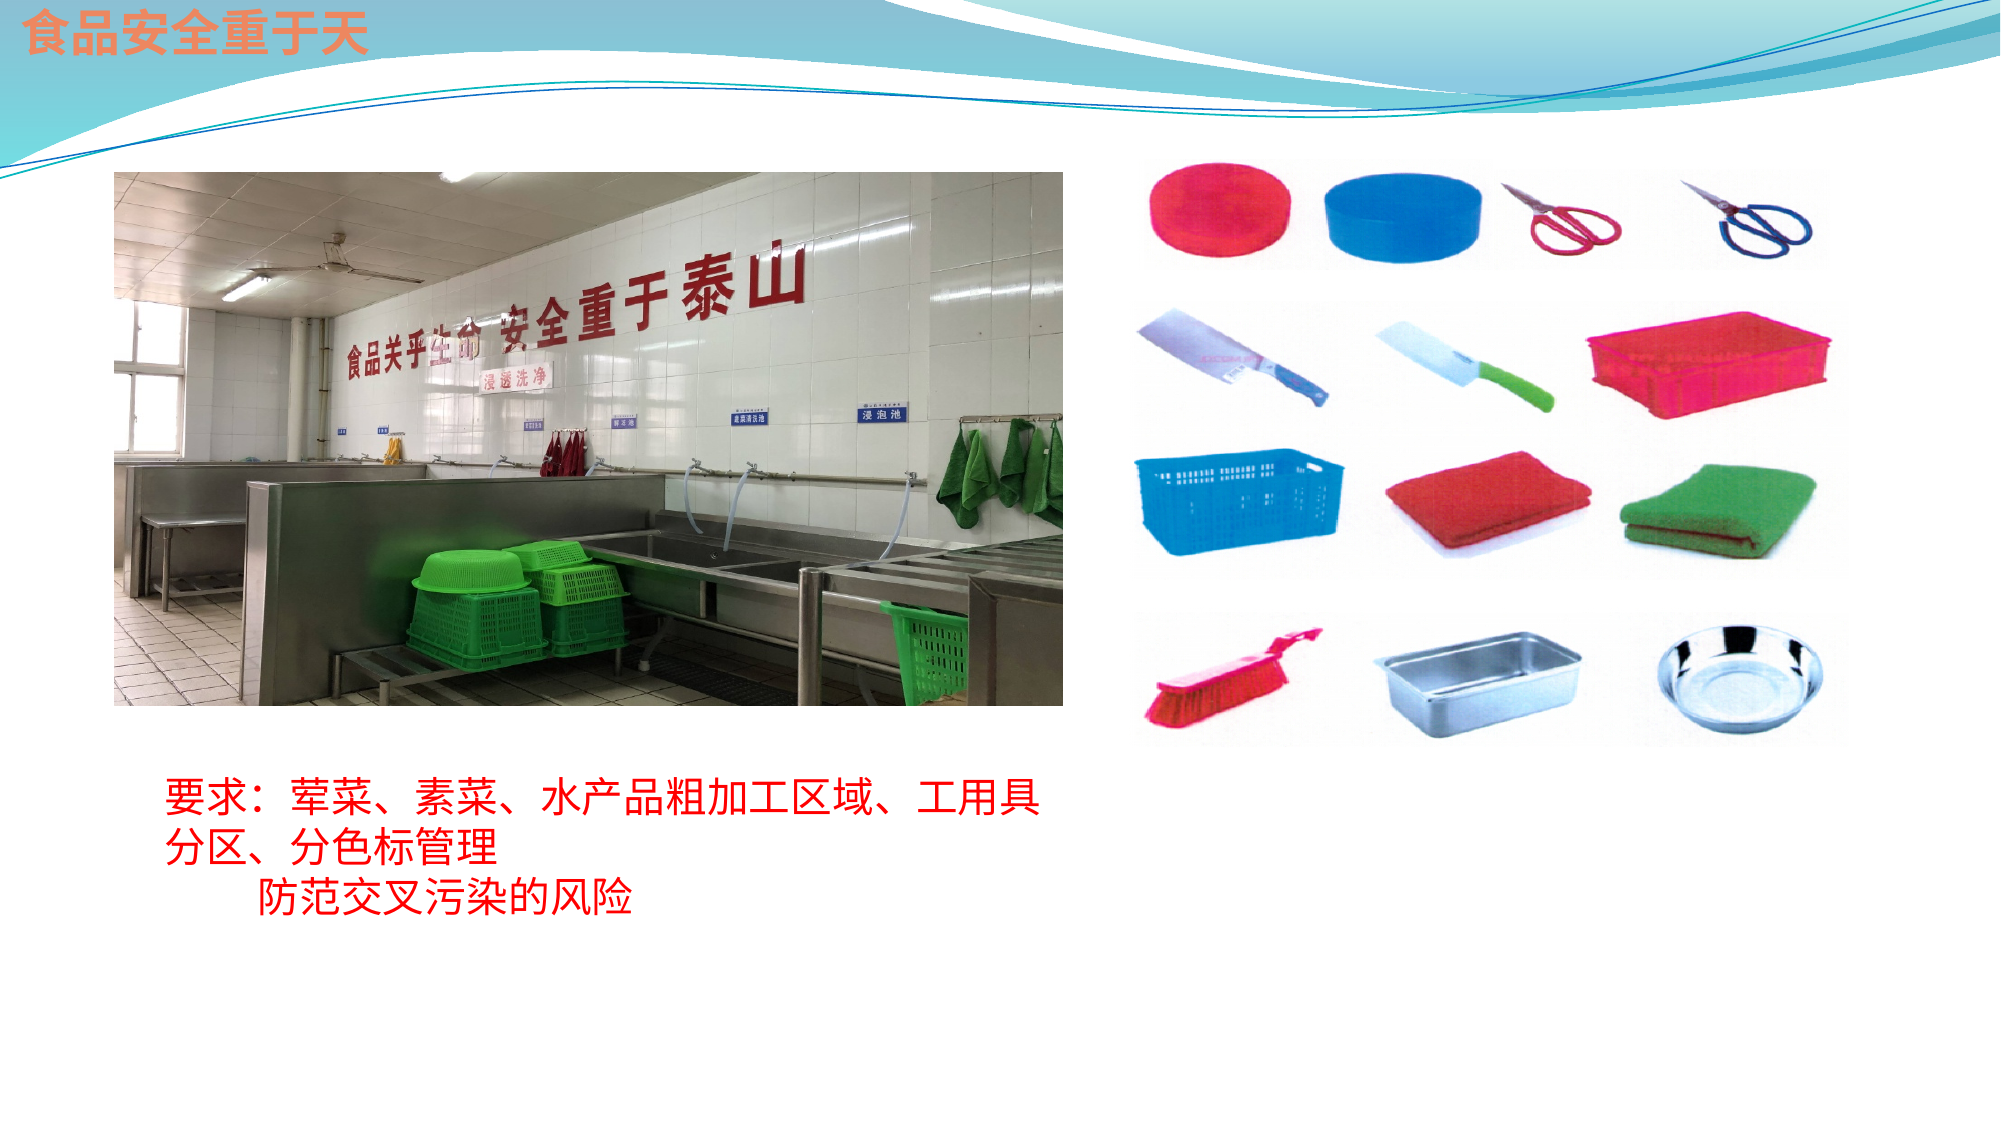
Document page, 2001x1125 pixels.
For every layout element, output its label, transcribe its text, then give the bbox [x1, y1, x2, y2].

text_box 食品安全重于天 [0, 0, 390, 70]
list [114, 172, 1063, 706]
text_box 要求：荤菜、素菜、水产品粗加工区域、工用具分区、分色标管理 防范交叉污染的风险 [149, 763, 1079, 929]
picture [1128, 159, 1885, 753]
